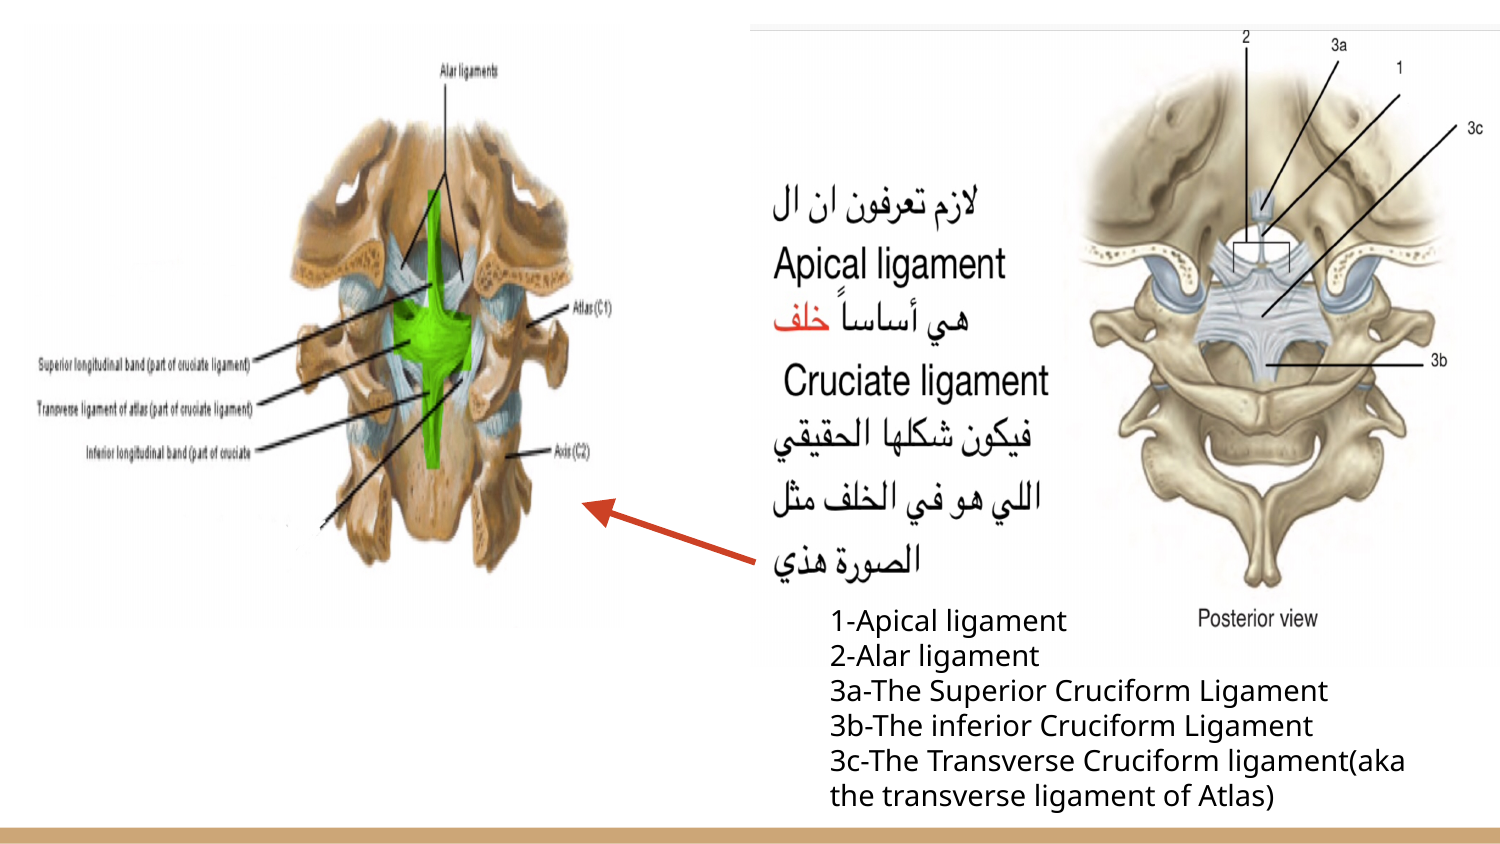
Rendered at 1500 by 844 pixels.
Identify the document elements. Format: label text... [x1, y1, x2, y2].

picture [750, 24, 1500, 668]
text_box 1-Apical ligament 2-Alar ligament 3a-The Superior Cruciform Ligament 3b-The inferior Cruciform Ligament 3c-The Transverse Cruciform ligament(aka the transverse ligament of Atlas) [814, 675, 1456, 806]
picture [24, 24, 626, 628]
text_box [581, 502, 756, 563]
